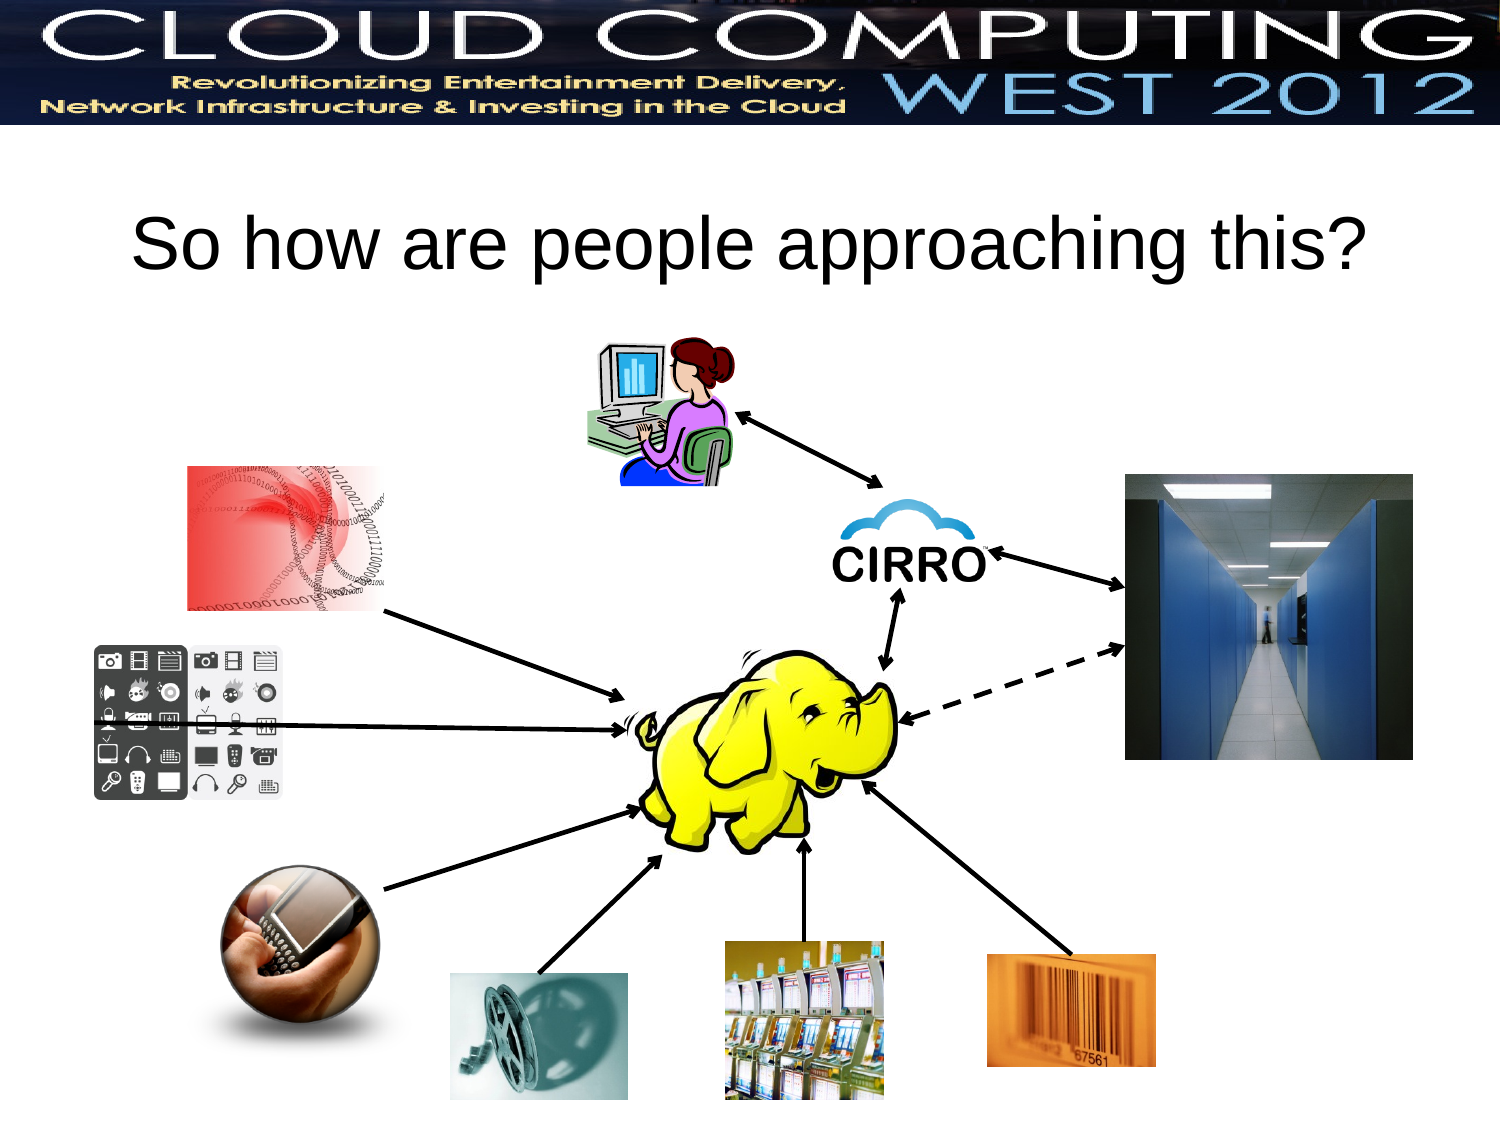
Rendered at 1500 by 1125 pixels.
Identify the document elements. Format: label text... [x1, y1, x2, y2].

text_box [734, 412, 884, 488]
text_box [383, 807, 643, 890]
picture [987, 954, 1157, 1067]
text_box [897, 645, 1119, 723]
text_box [282, 722, 628, 731]
picture [93, 645, 284, 801]
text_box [383, 610, 626, 701]
title So how are people approaching this? [75, 135, 1425, 262]
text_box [538, 854, 663, 974]
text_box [860, 779, 1072, 955]
list it [75, 262, 1425, 1075]
picture [187, 862, 412, 1058]
picture [724, 941, 884, 1101]
picture [449, 973, 628, 1101]
picture [624, 649, 898, 855]
picture [1124, 474, 1413, 760]
picture [0, 0, 1500, 126]
picture [829, 499, 988, 582]
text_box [987, 549, 1126, 588]
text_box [882, 591, 901, 672]
picture [587, 336, 735, 488]
picture [187, 465, 385, 611]
